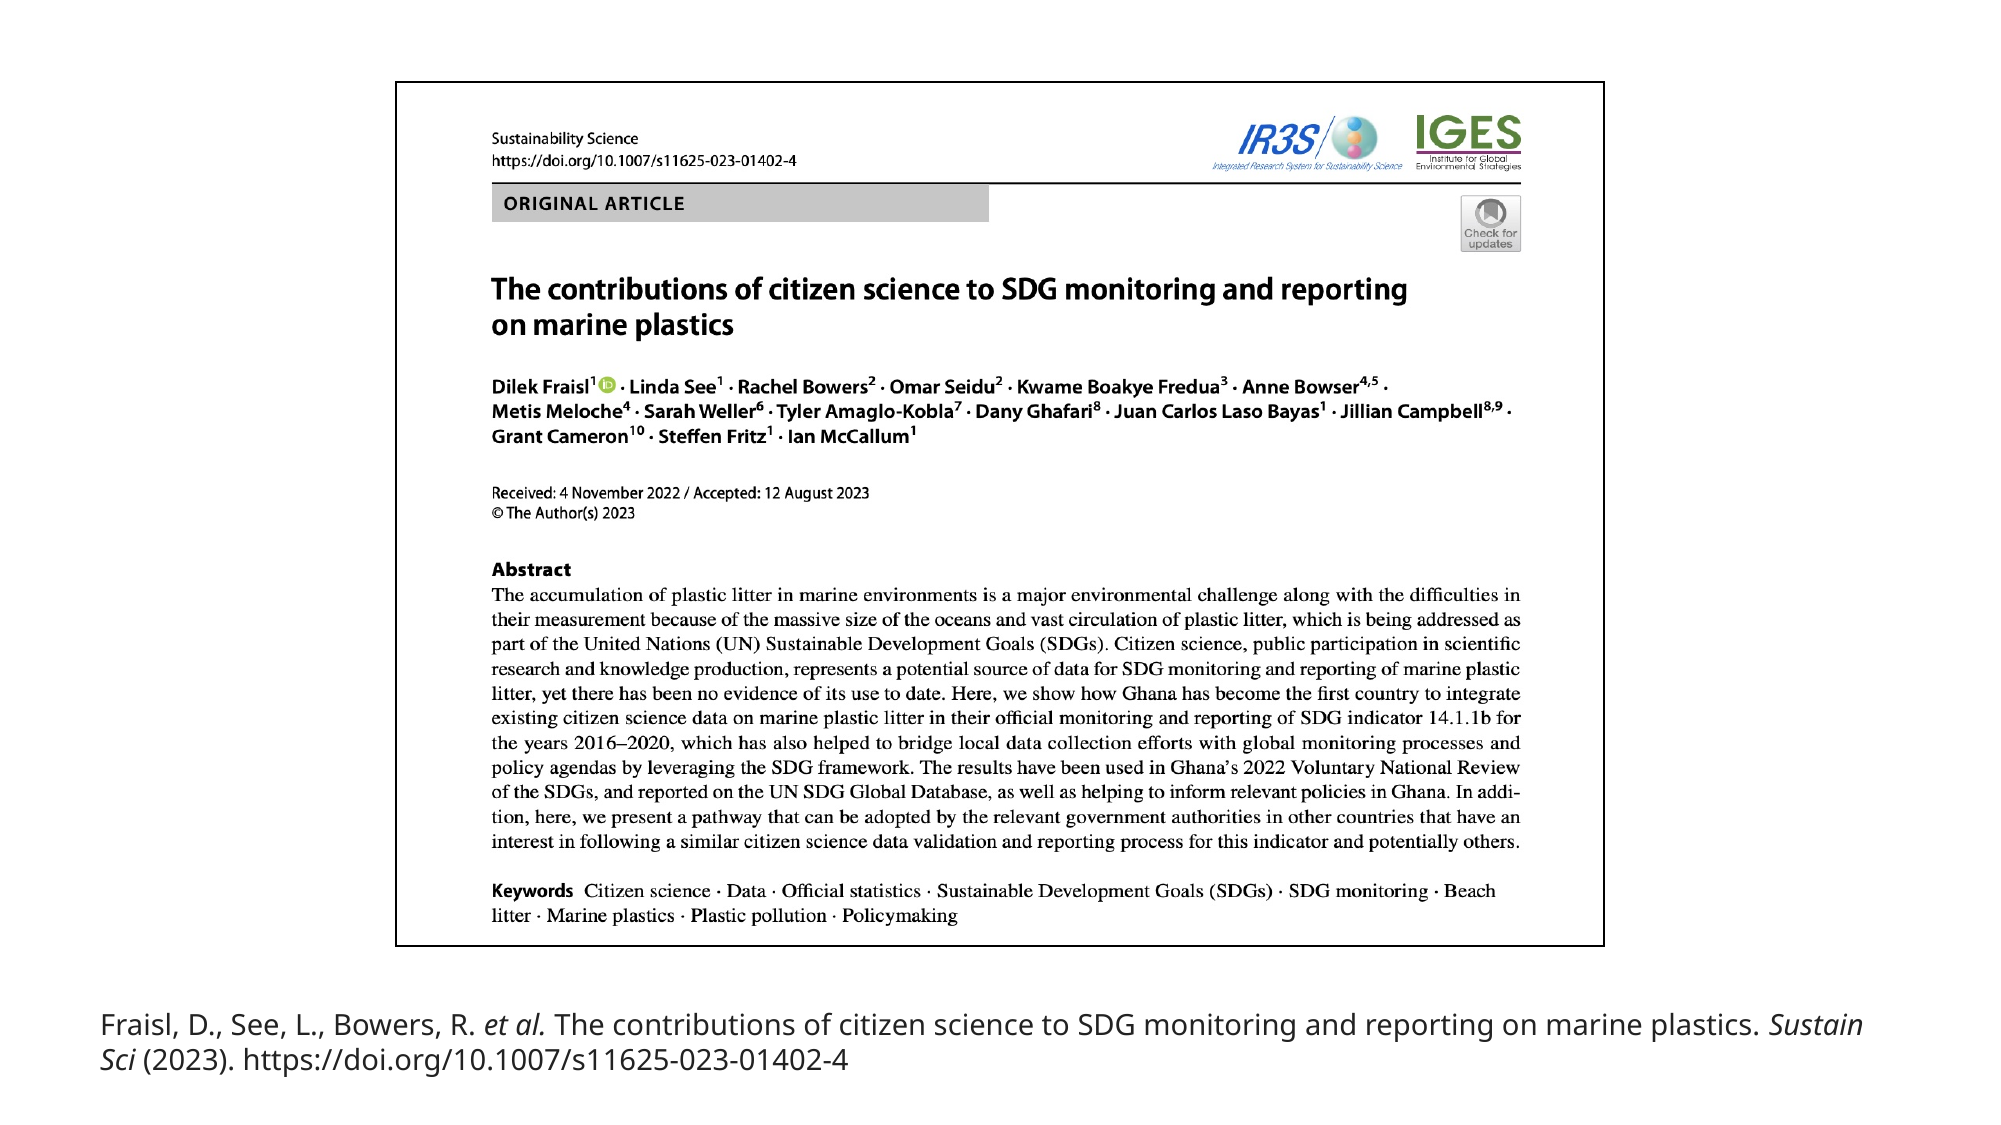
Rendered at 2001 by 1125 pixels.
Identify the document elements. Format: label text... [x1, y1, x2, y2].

picture [396, 83, 1604, 945]
text_box Fraisl, D., See, L., Bowers, R. et al. The contributions of citizen science to SDG monitoring and reporting on marine plastics. Sustain Sci (2023). https://doi.org/10.1007/s11625-023-01402-4 [85, 998, 1915, 1084]
